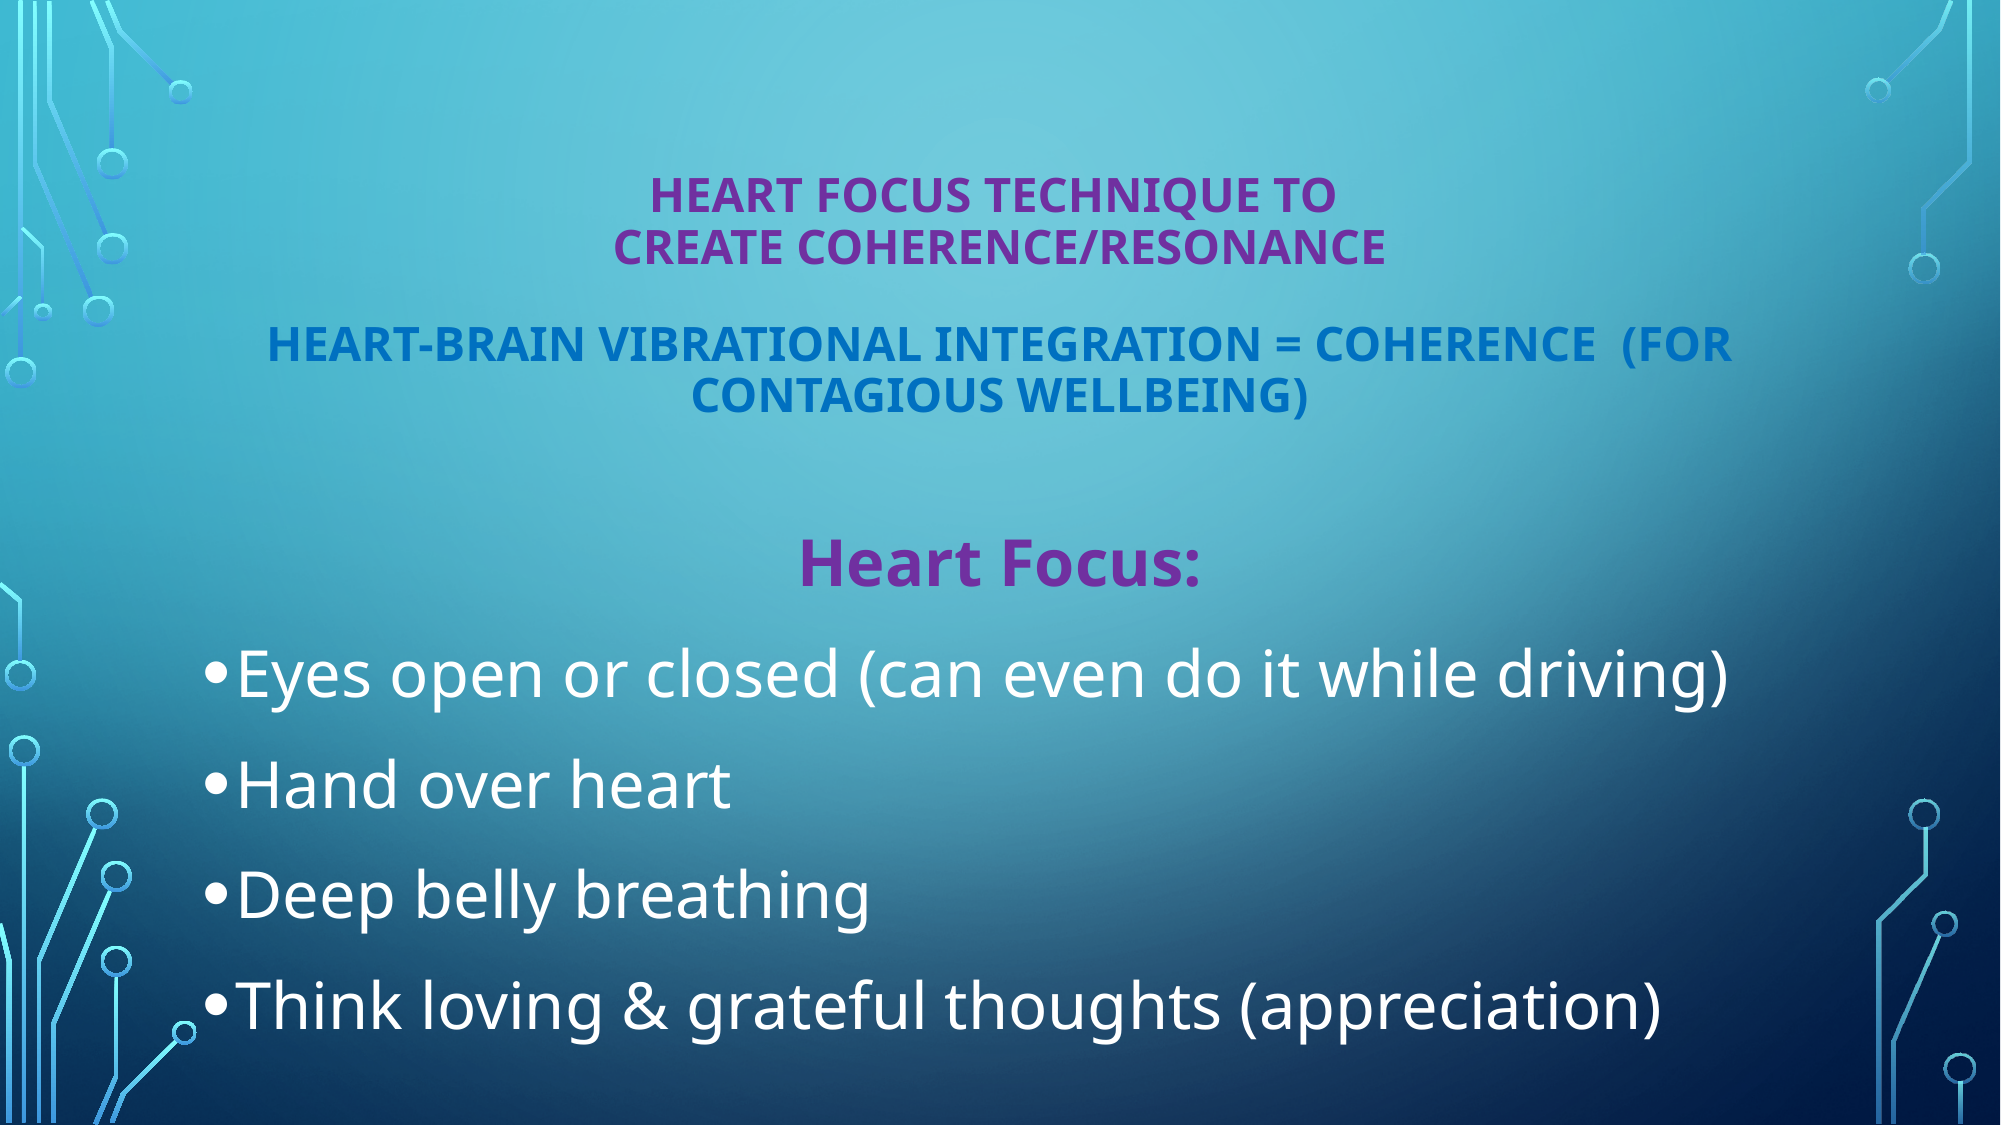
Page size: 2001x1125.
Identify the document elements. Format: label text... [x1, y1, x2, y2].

list Heart Focus: Eyes open or closed (can even do it while driving) Hand over heart Deep belly breathing Think loving & grateful thoughts (appreciation) [187, 307, 1813, 1066]
title Heart focus Technique to Create Coherence/resonance Heart-Brain Vibrational Integration = Coherence (for contagious wellbeing) [187, 101, 1813, 307]
